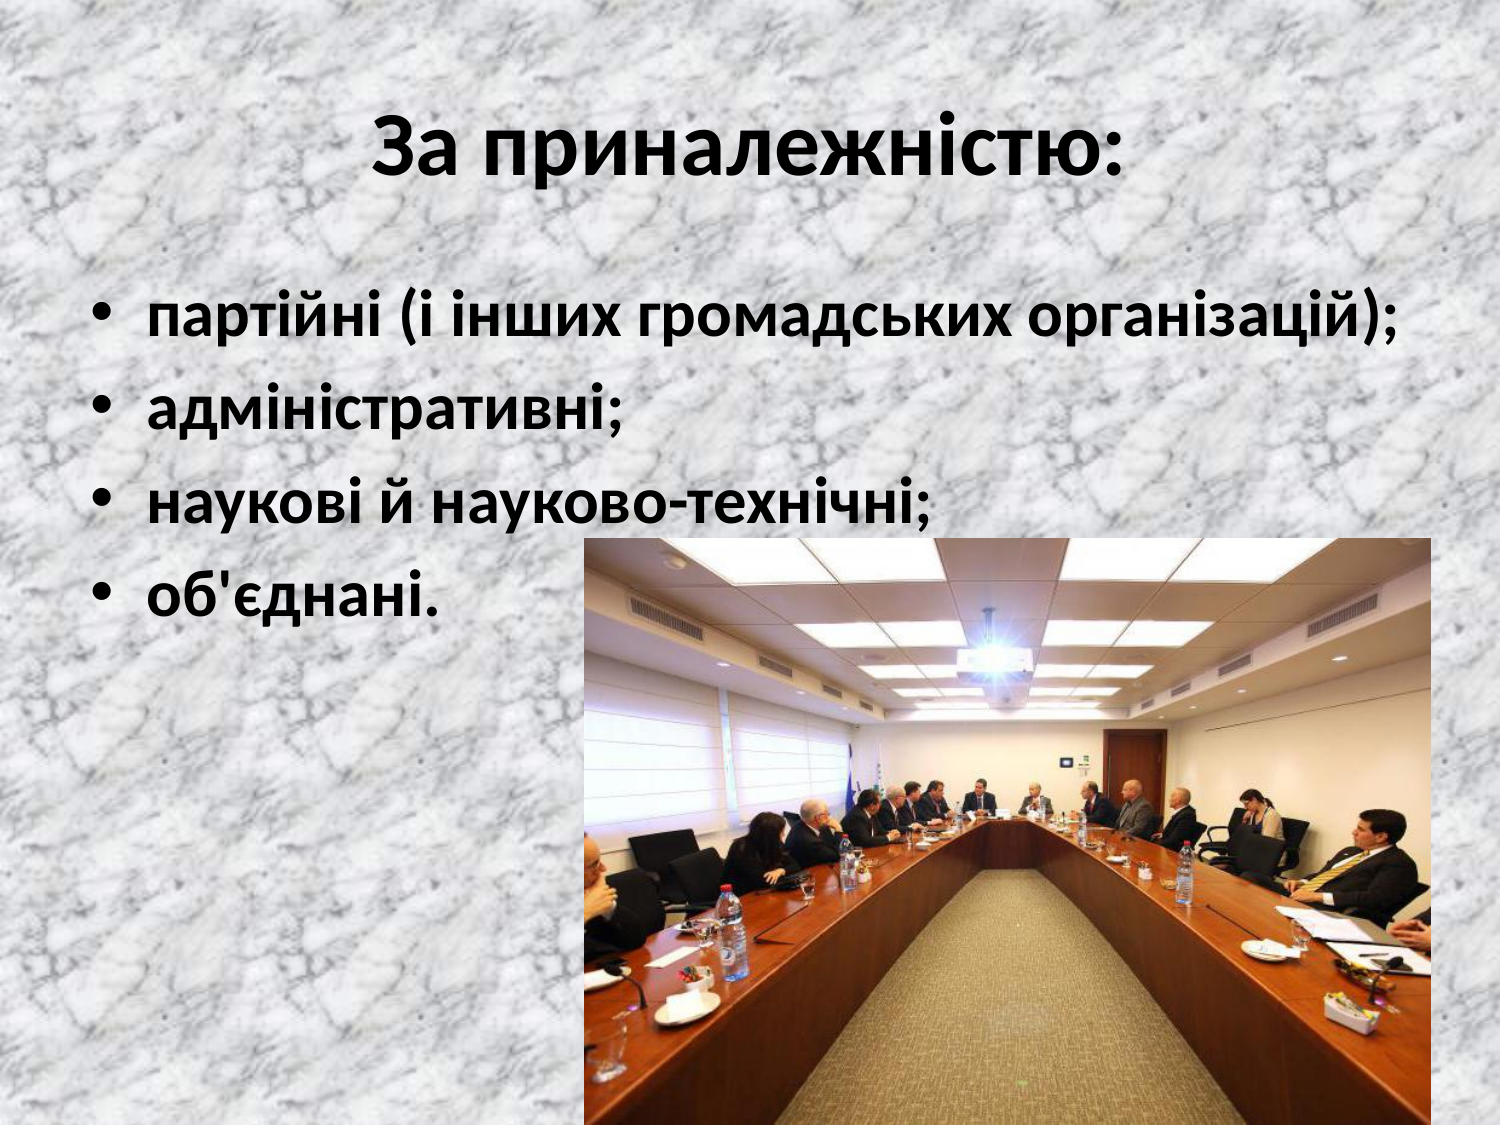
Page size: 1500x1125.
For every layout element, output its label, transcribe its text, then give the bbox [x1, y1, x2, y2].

picture [0, 0, 1500, 1125]
list партійні (і інших громадських організацій); адміністративні; наукові й науково-технічні; об'єднані. [75, 262, 1425, 1005]
title За приналежністю: [75, 45, 1425, 233]
